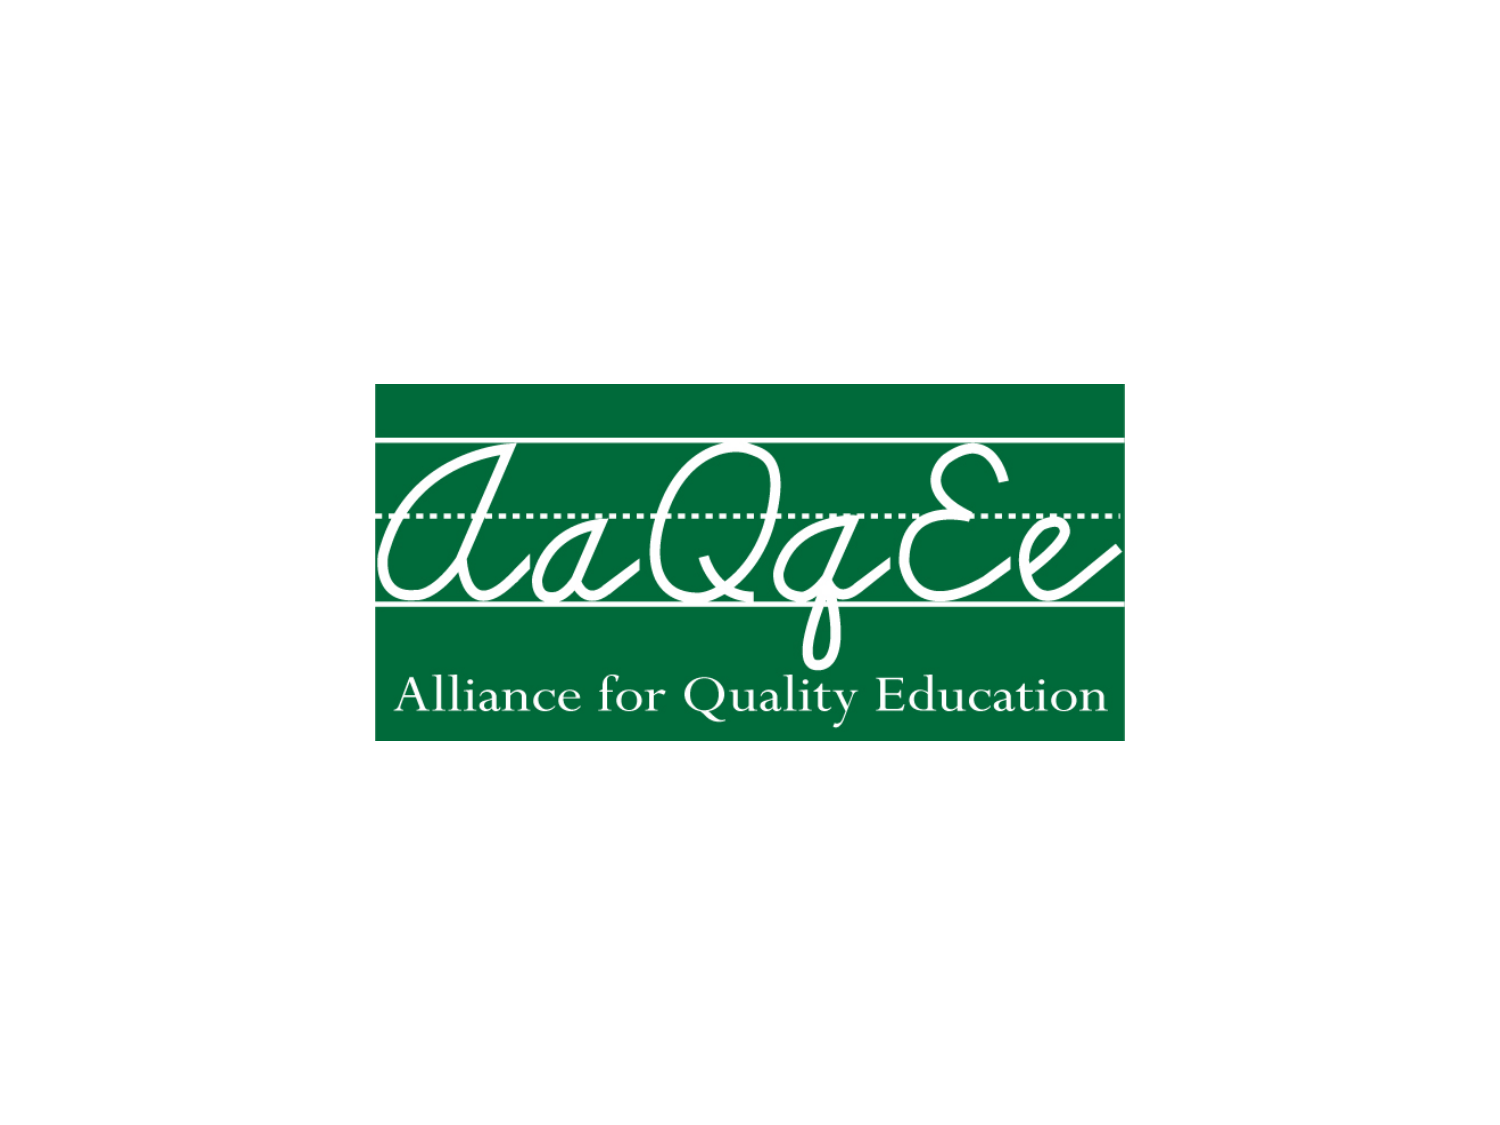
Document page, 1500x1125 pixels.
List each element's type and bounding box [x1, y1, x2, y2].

picture [375, 384, 1125, 741]
